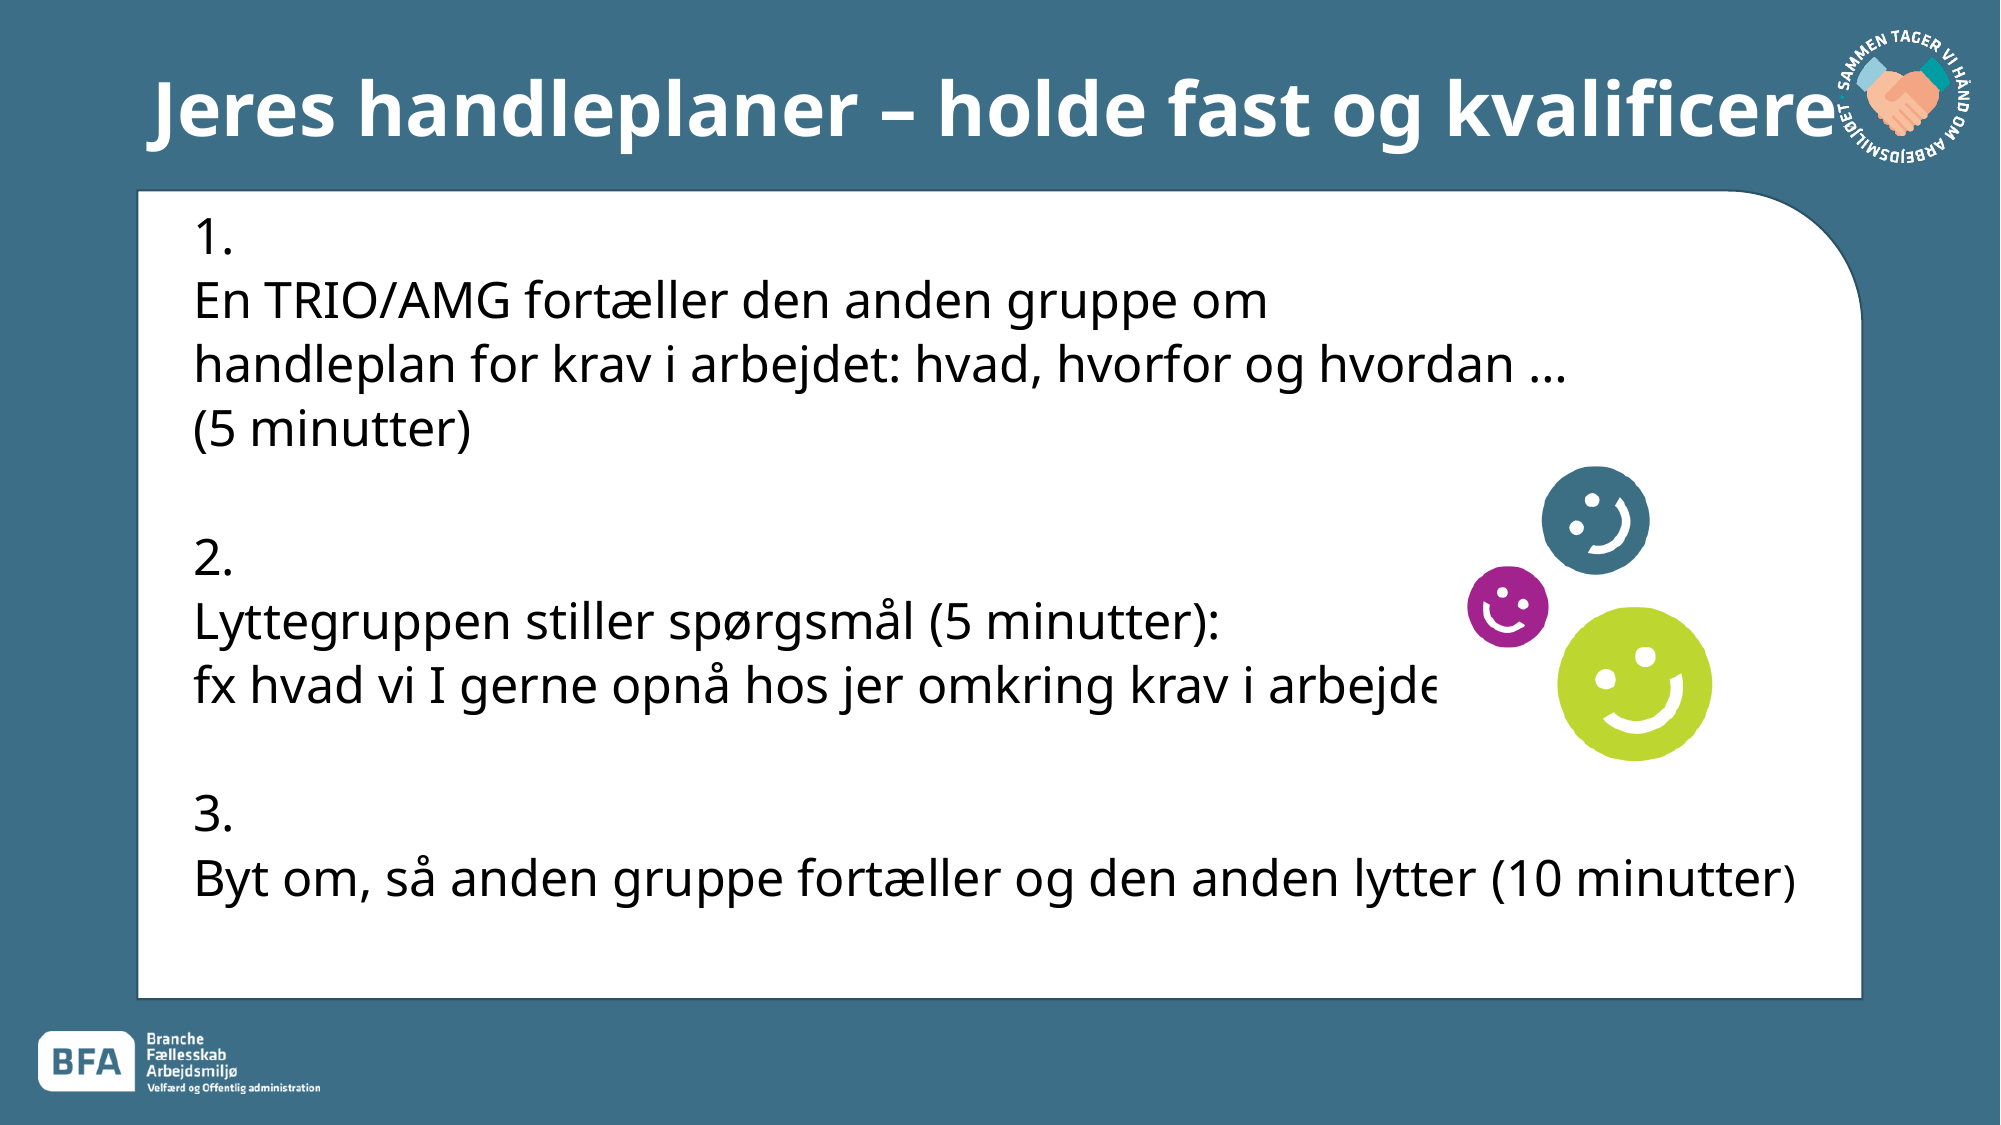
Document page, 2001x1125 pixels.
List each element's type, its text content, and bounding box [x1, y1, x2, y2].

list 1. En TRIO/AMG fortæller den anden gruppe om handleplan for krav i arbejdet: hvad, hvorfor og hvordan … (5 minutter) 2. Lyttegruppen stiller spørgsmål (5 minutter): fx hvad vi I gerne opnå hos jer omkring krav i arbejdet? 3. Byt om, så anden gruppe fortæller og den anden lytter (10 minutter) [178, 192, 1822, 986]
title Jeres handleplaner – holde fast og kvalificere [137, 59, 1863, 166]
picture [1837, 30, 1971, 163]
picture [26, 1008, 392, 1100]
picture [1436, 458, 1734, 765]
